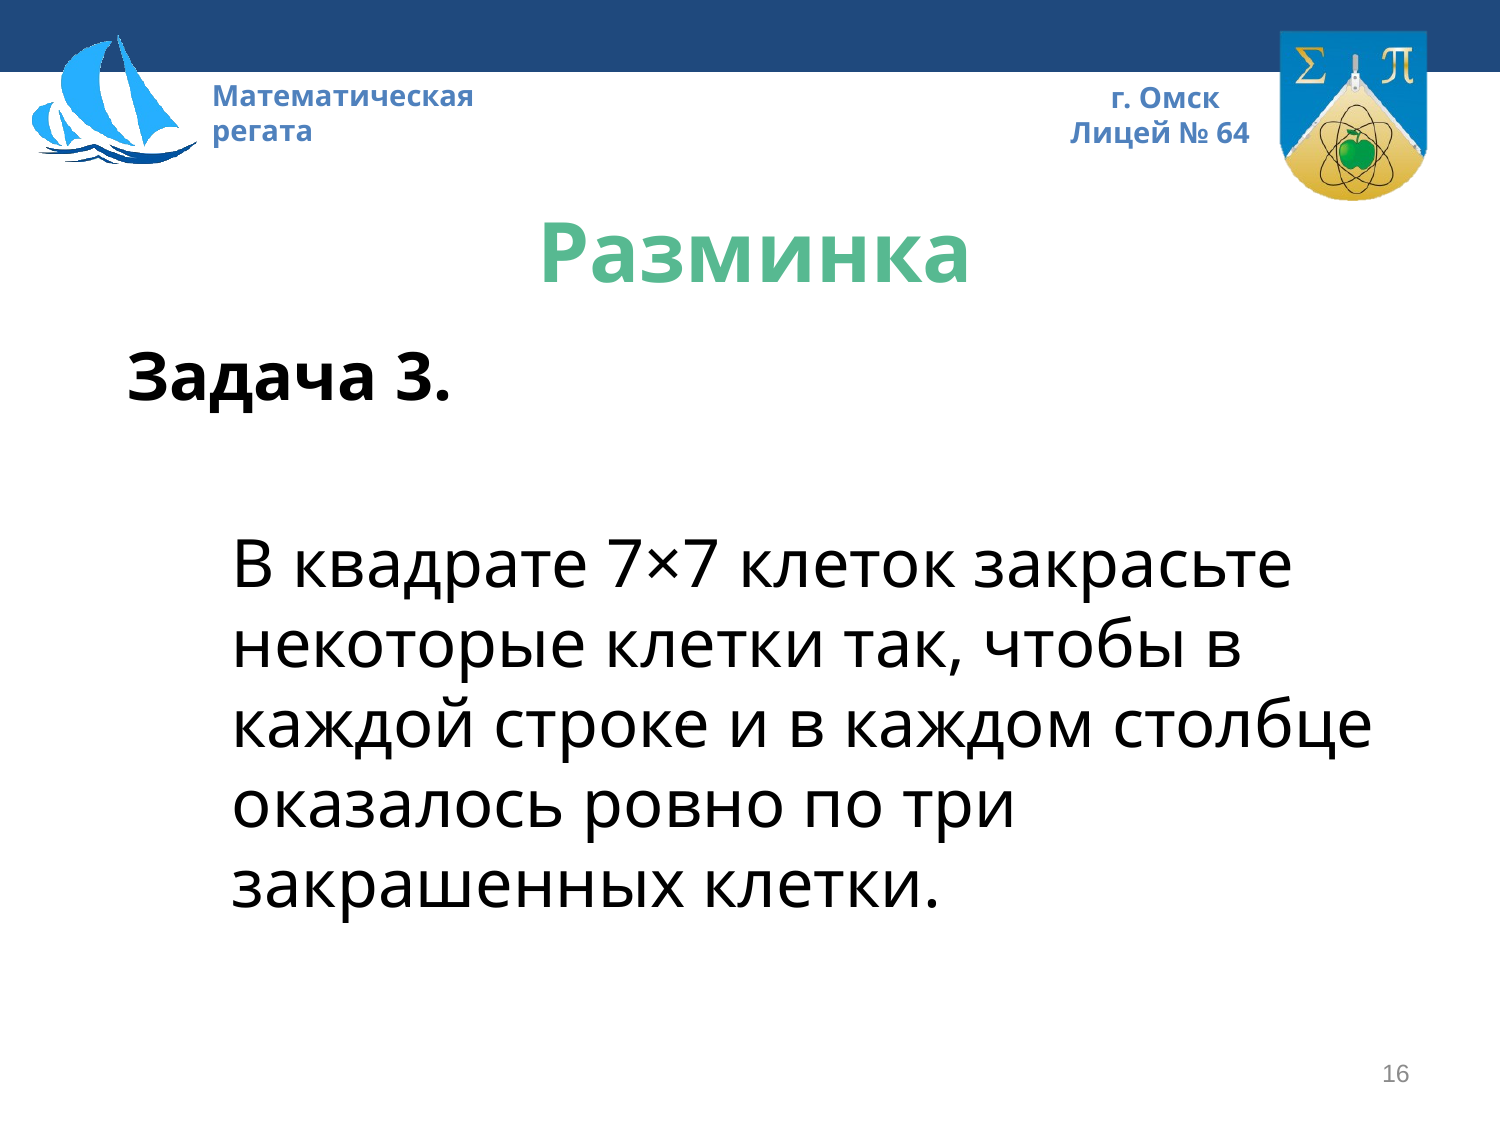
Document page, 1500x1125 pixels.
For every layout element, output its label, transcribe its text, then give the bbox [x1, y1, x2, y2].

title Разминка [80, 209, 1431, 342]
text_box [0, 0, 1500, 202]
slide_number 16 [1074, 1042, 1425, 1103]
list Задача 3. В квадрате 7×7 клеток закрасьте некоторые клетки так, чтобы в каждой строке и в каждом столбце оказалось ровно по три закрашенных клетки. [75, 326, 1425, 991]
